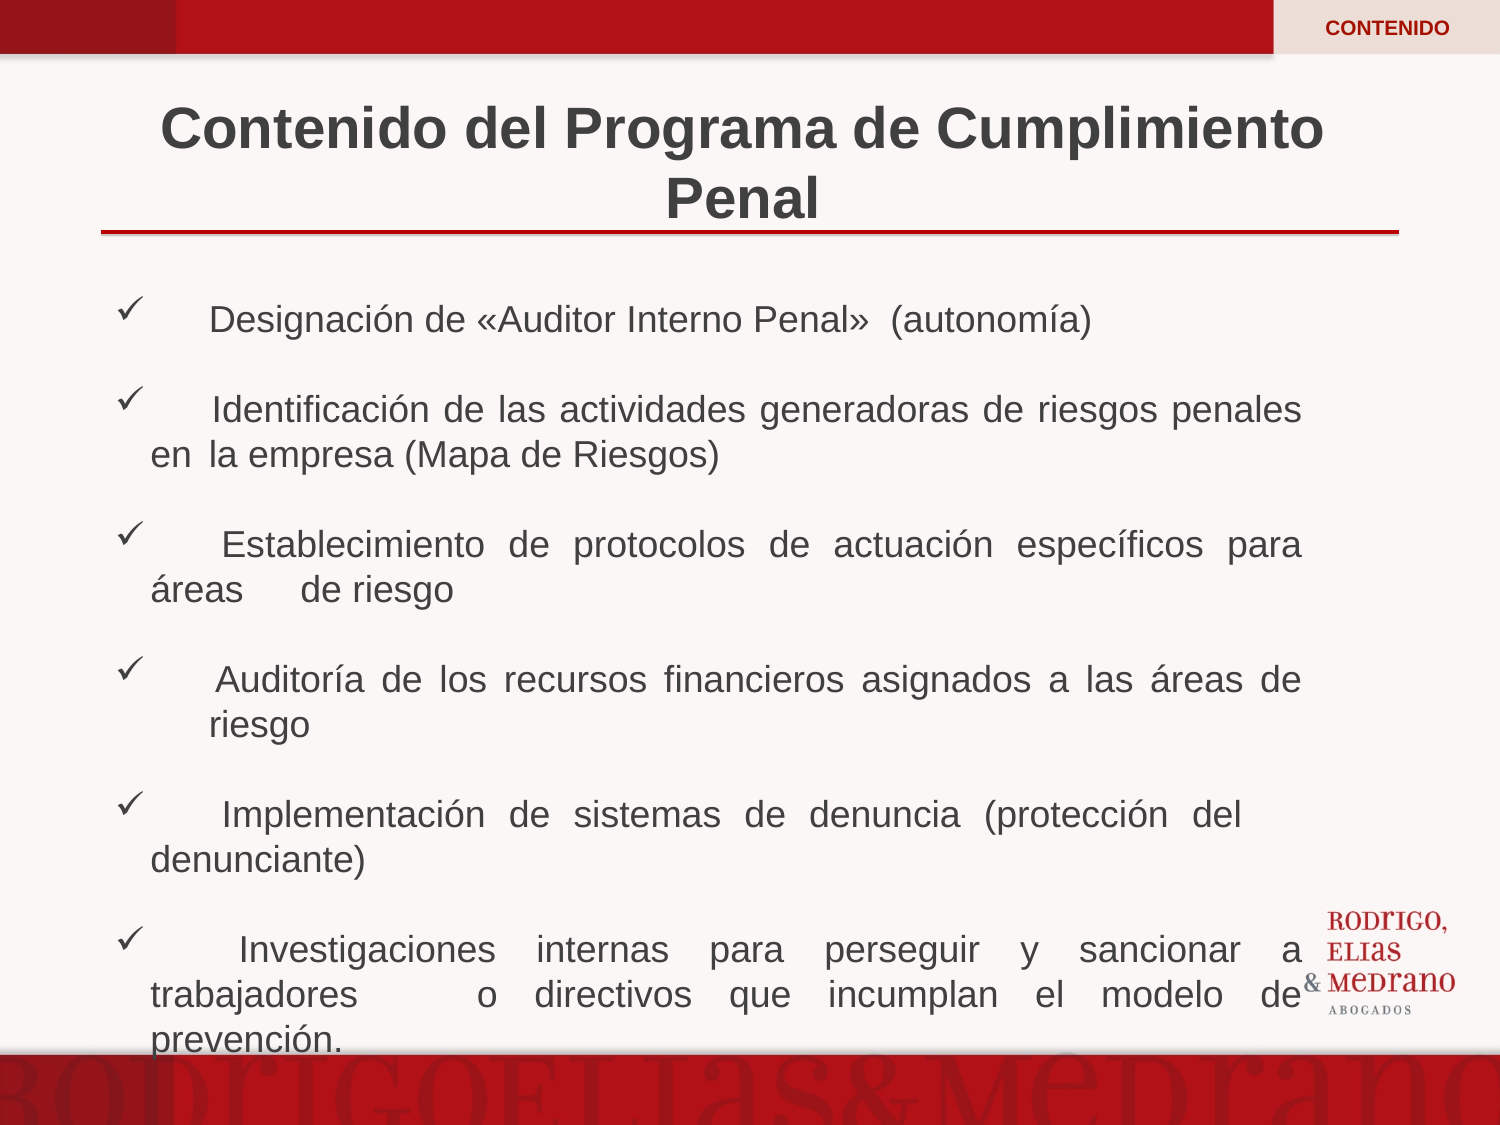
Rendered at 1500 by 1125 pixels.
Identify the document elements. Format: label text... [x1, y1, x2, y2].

text_box Designación de «Auditor Interno Penal» (autonomía) Identificación de las actividades generadoras de riesgos penales en la empresa (Mapa de Riesgos) Establecimiento de protocolos de actuación específicos para áreas de riesgo Auditoría de los recursos financieros asignados a las áreas de riesgo Implementación de sistemas de denuncia (protección del denunciante) Investigaciones internas para perseguir y sancionar a trabajadores o directivos que incumplan el modelo de prevención. [100, 242, 1317, 739]
title Contenido del Programa de Cumplimiento Penal [123, 77, 1363, 230]
text_box CONTENIDO [1305, 0, 1471, 55]
picture [0, 0, 1500, 1125]
